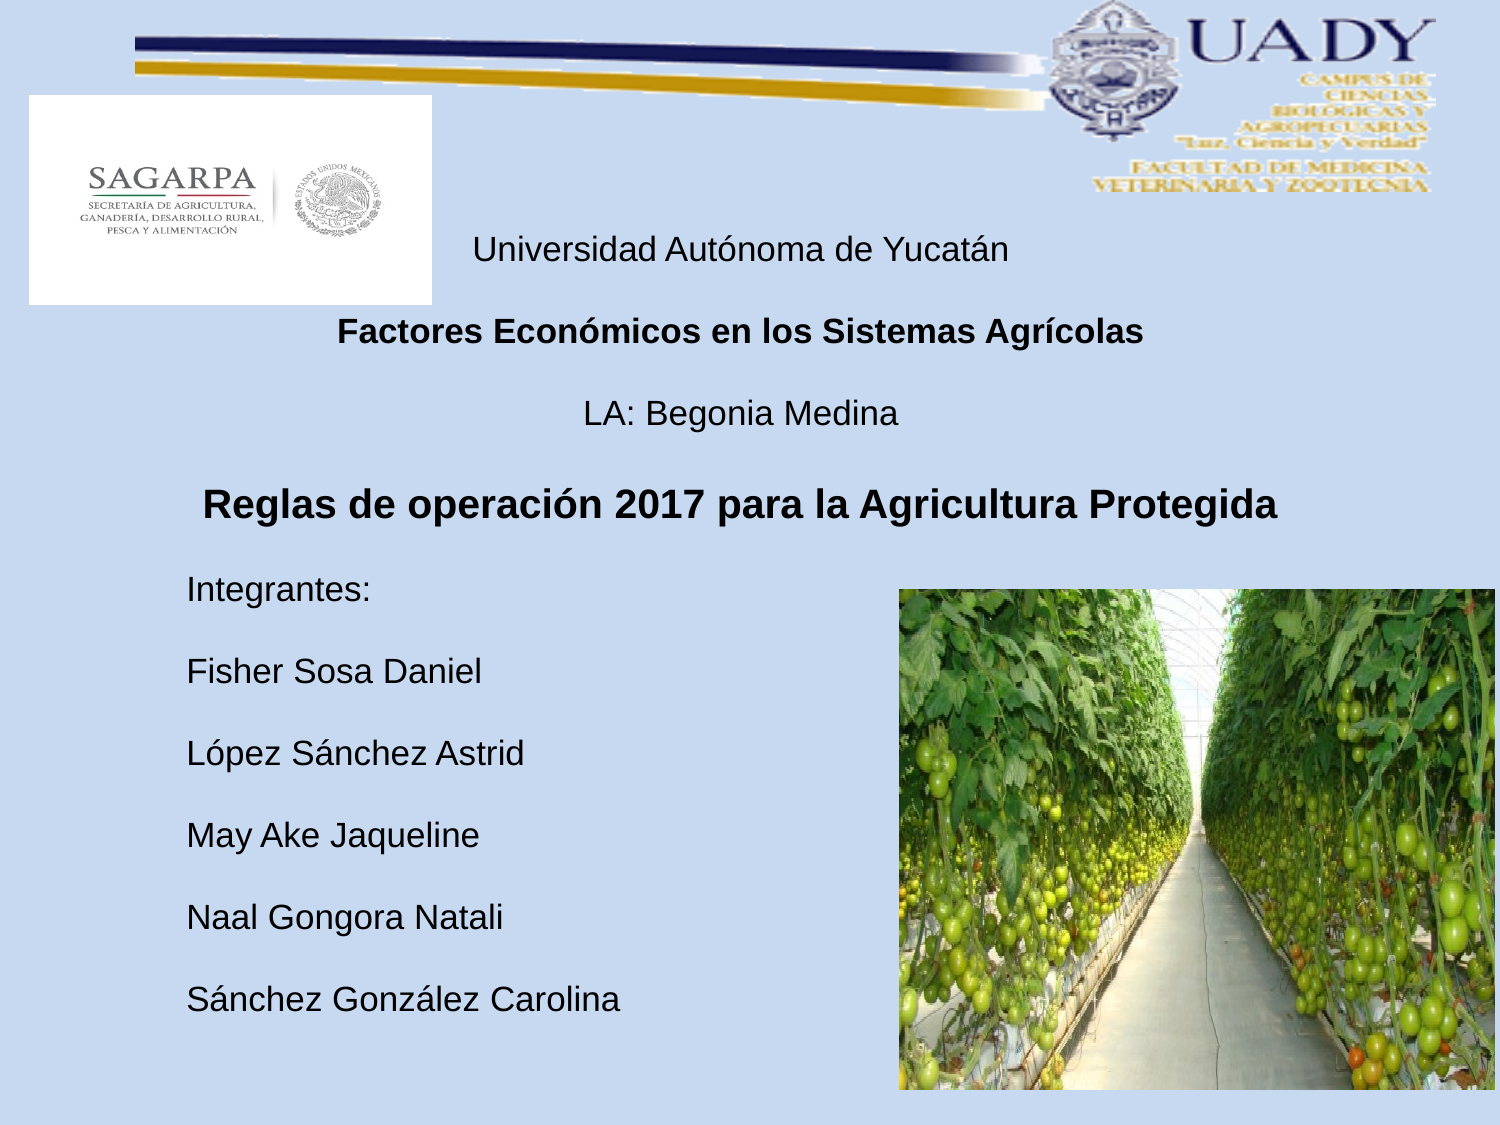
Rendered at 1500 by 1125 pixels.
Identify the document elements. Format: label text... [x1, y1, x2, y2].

picture [898, 589, 1495, 1091]
subtitle Universidad Autónoma de Yucatán Factores Económicos en los Sistemas Agrícolas LA: Begonia Medina Reglas de operación 2017 para la Agricultura Protegida Integrantes: Fisher Sosa Daniel López Sánchez Astrid May Ake Jaqueline Naal Gongora Natali Sánchez González Carolina [171, 200, 1311, 1090]
picture [29, 0, 1436, 305]
